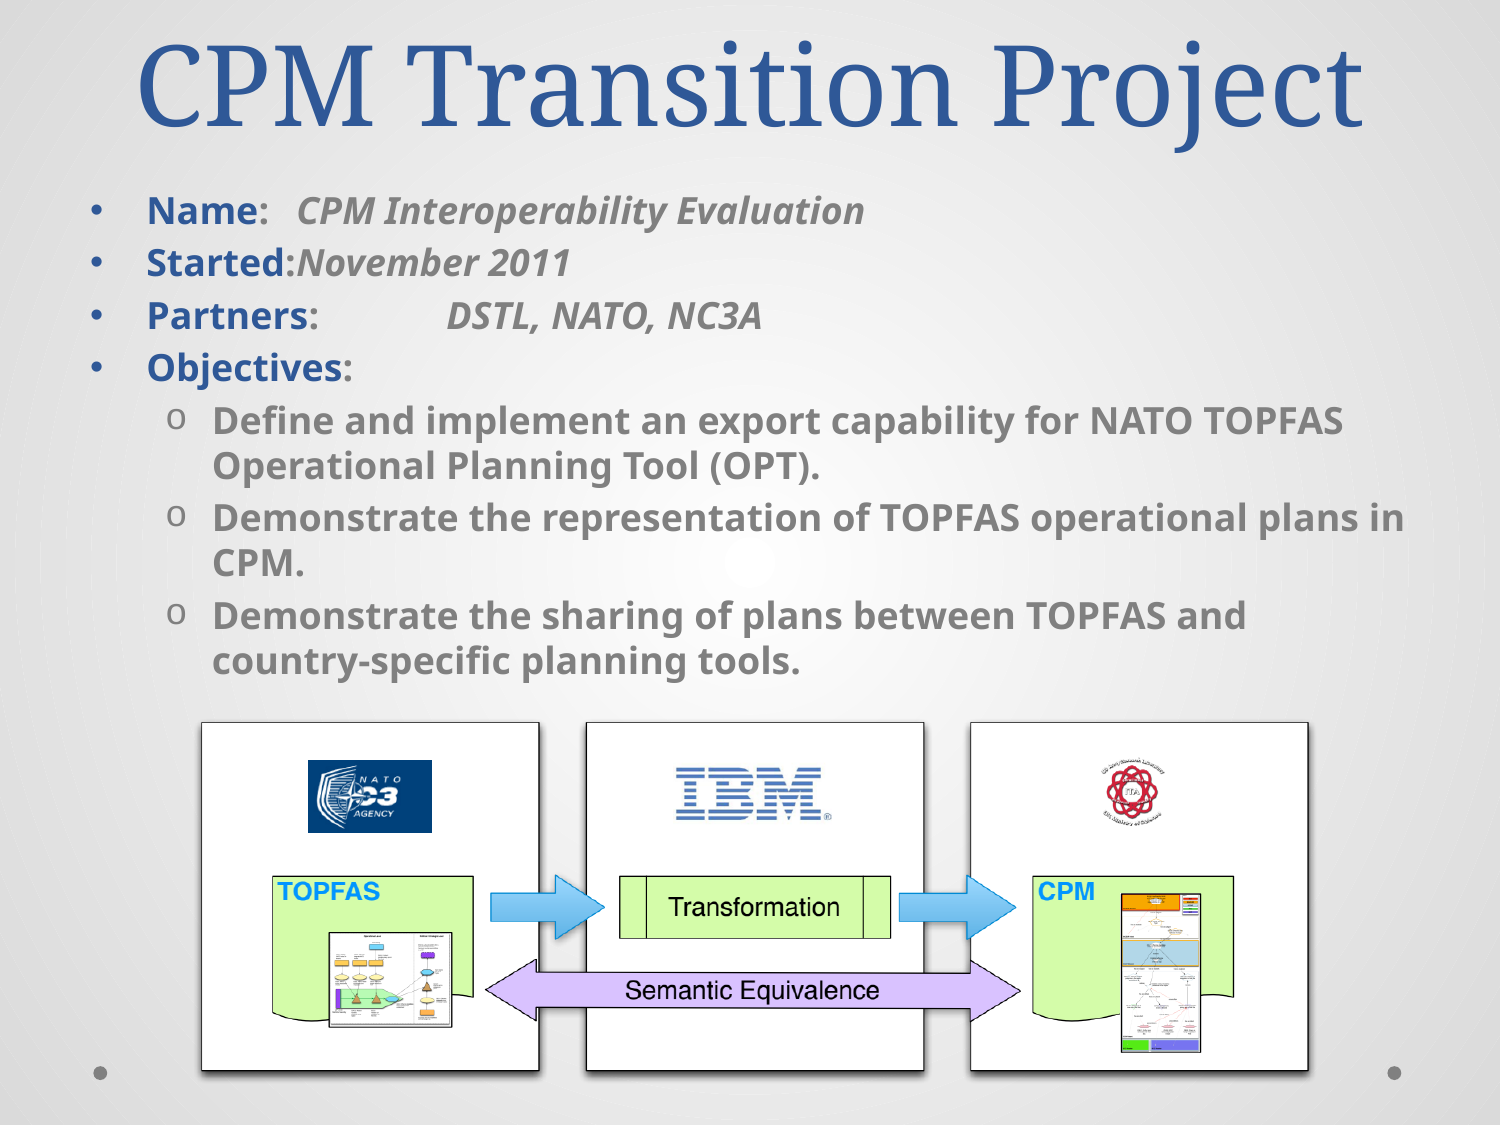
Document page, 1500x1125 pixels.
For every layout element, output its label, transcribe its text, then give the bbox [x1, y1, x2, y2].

picture [189, 714, 1319, 1085]
title CPM Transition Project [75, 0, 1425, 157]
list Name: CPM Interoperability Evaluation Started: November 2011 Partners: DSTL, NATO, NC3A Objectives: Define and implement an export capability for NATO TOPFAS Operational Planning Tool (OPT). Demonstrate the representation of TOPFAS operational plans in CPM. Demonstrate the sharing of plans between TOPFAS and country-specific planning tools. [75, 179, 1425, 805]
